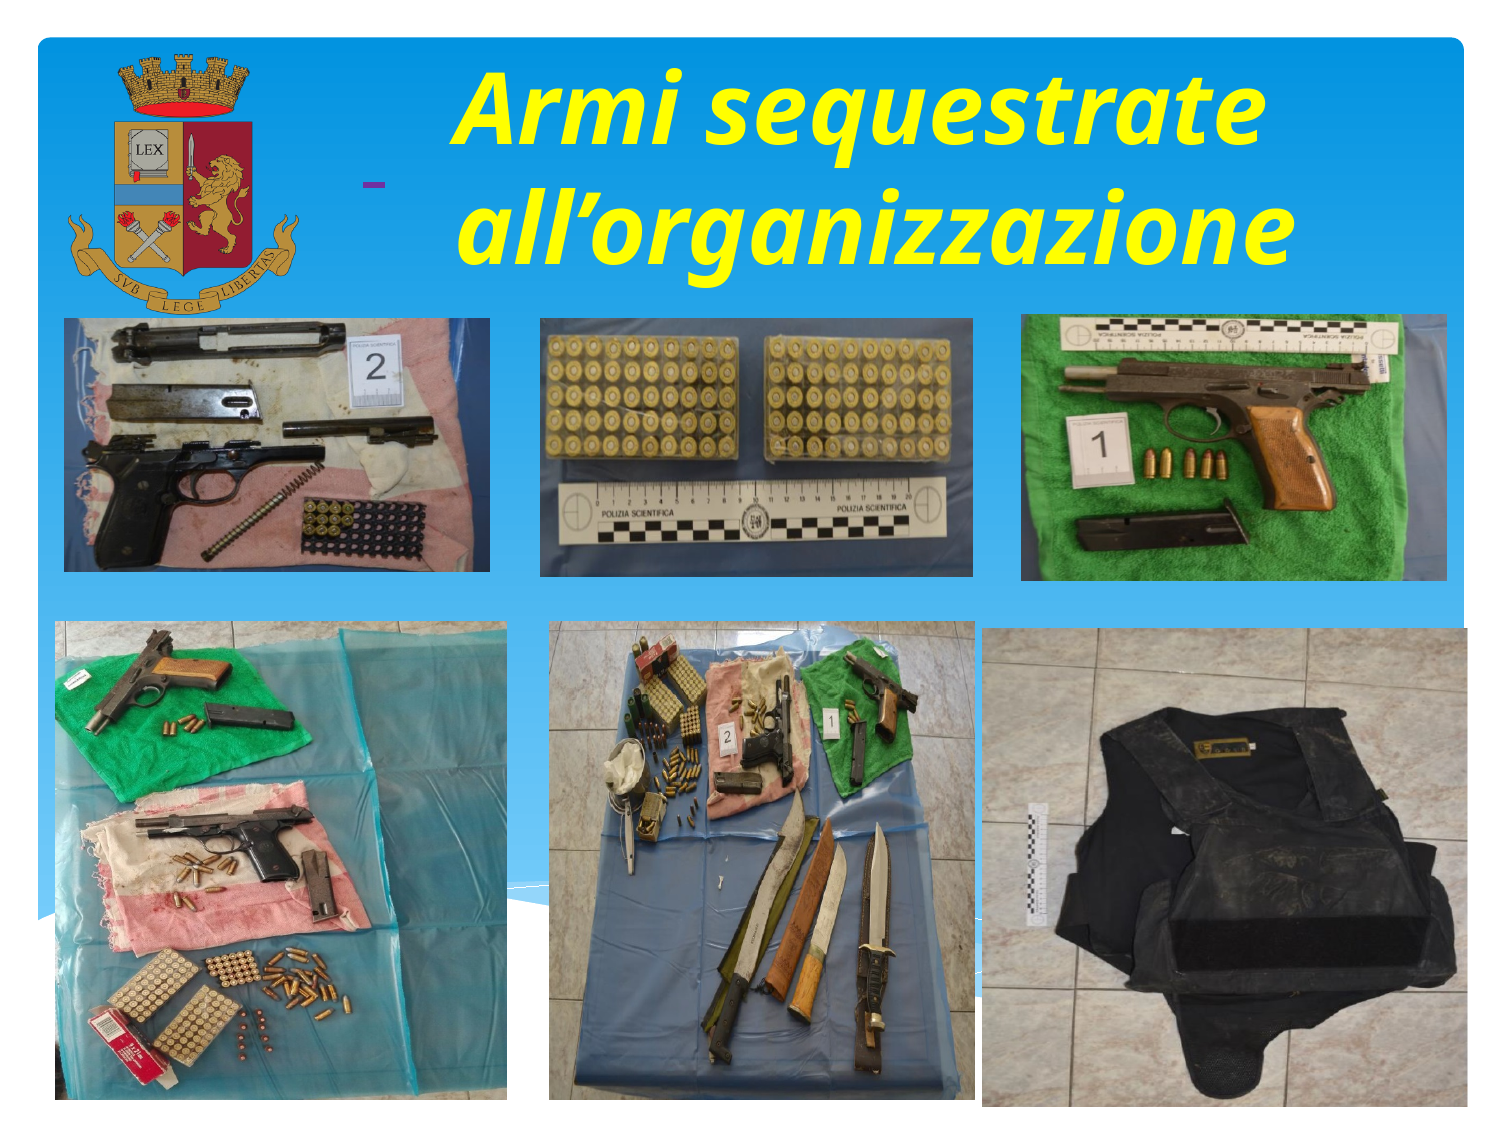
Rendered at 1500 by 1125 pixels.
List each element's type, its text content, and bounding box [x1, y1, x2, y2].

picture [982, 627, 1469, 1108]
picture [54, 621, 507, 1100]
picture [1021, 314, 1448, 582]
picture [119, 55, 248, 117]
picture [64, 122, 302, 315]
picture [540, 318, 973, 577]
picture [64, 318, 491, 572]
text_box Armi sequestrate all’organizzazione [277, 37, 1397, 292]
picture [548, 621, 975, 1100]
